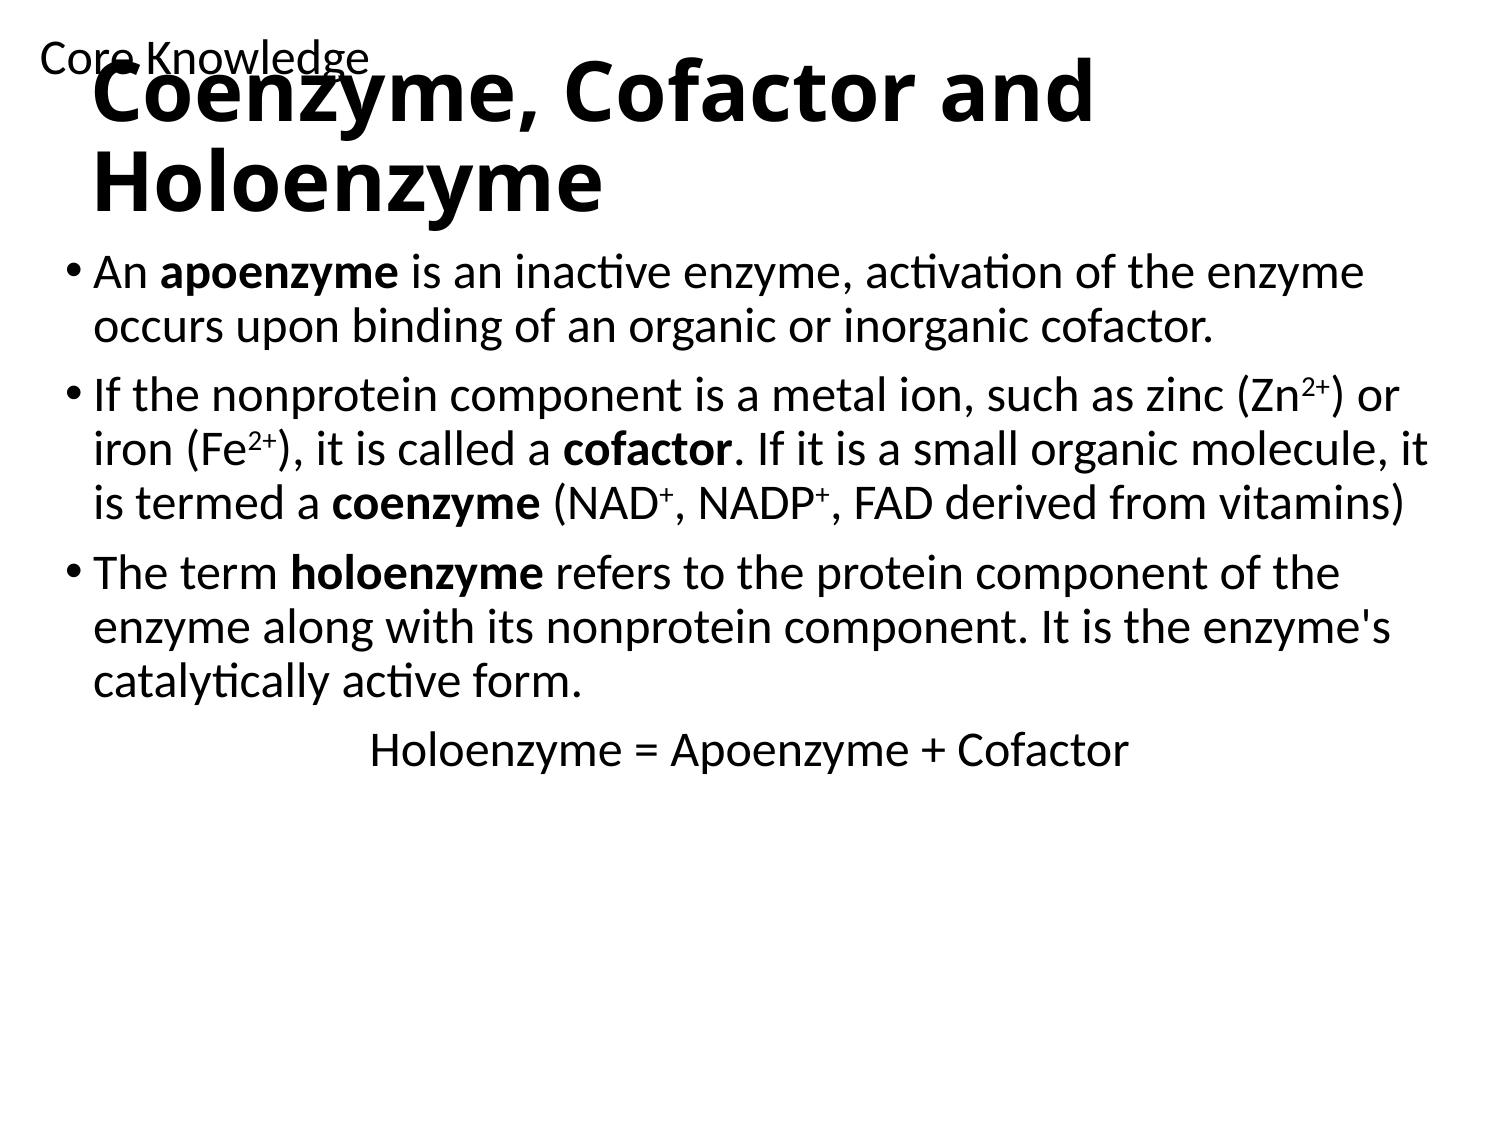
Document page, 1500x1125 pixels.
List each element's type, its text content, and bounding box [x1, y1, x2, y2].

title Coenzyme, Cofactor and Holoenzyme [75, 87, 1425, 193]
text_box Core Knowledge [24, 24, 388, 85]
list An apoenzyme is an inactive enzyme, activation of the enzyme occurs upon binding of an organic or inorganic cofactor. If the nonprotein component is a metal ion, such as zinc (Zn2+) or iron (Fe2+), it is called a cofactor. If it is a small organic molecule, it is termed a coenzyme (NAD+, NADP+, FAD derived from vitamins) The term holoenzyme refers to the protein component of the enzyme along with its nonprotein component. It is the enzyme's catalytically active form. Holoenzyme = Apoenzyme + Cofactor [50, 237, 1450, 1063]
